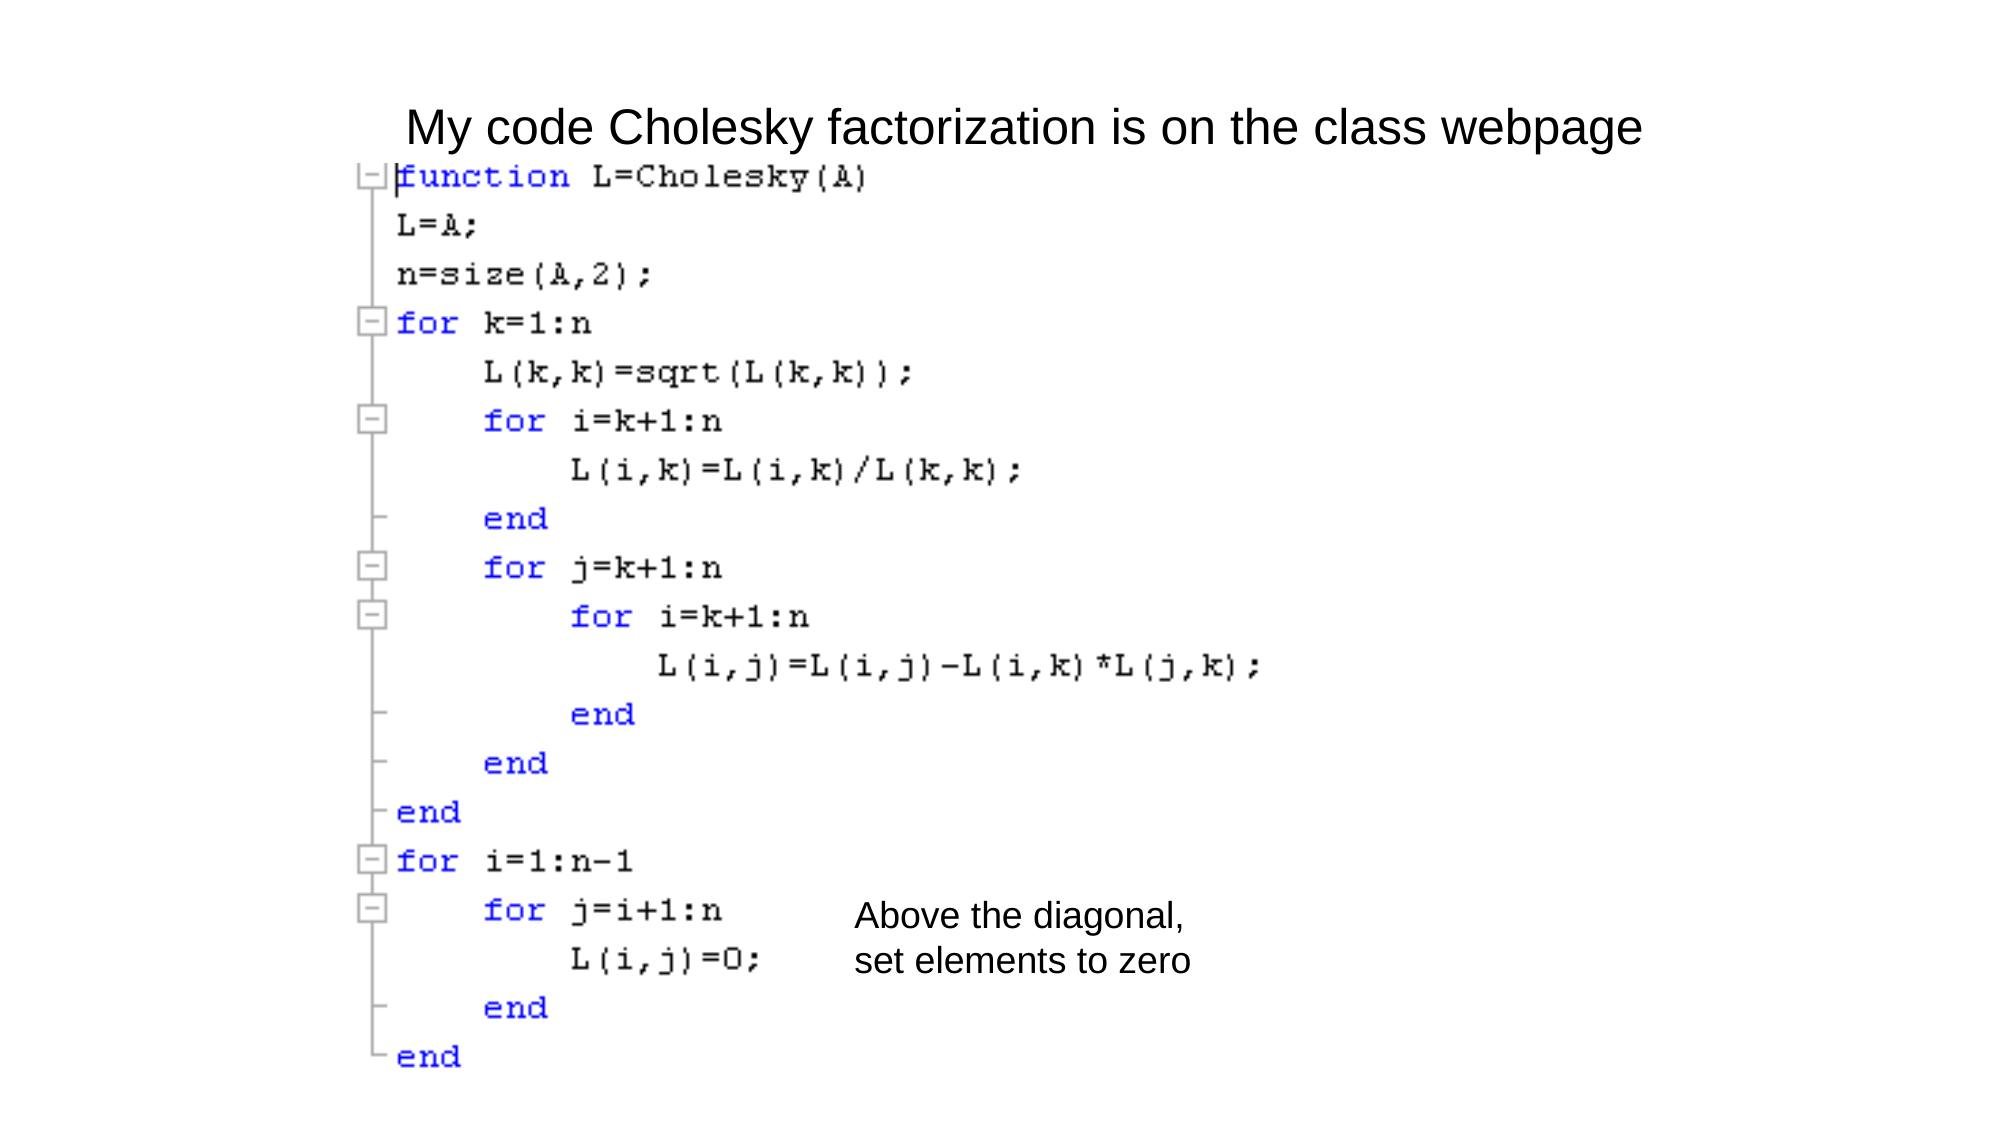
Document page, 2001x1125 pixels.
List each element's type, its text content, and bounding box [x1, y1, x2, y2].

text_box My code Cholesky factorization is on the class webpage [390, 87, 1660, 163]
picture [350, 163, 1261, 1076]
